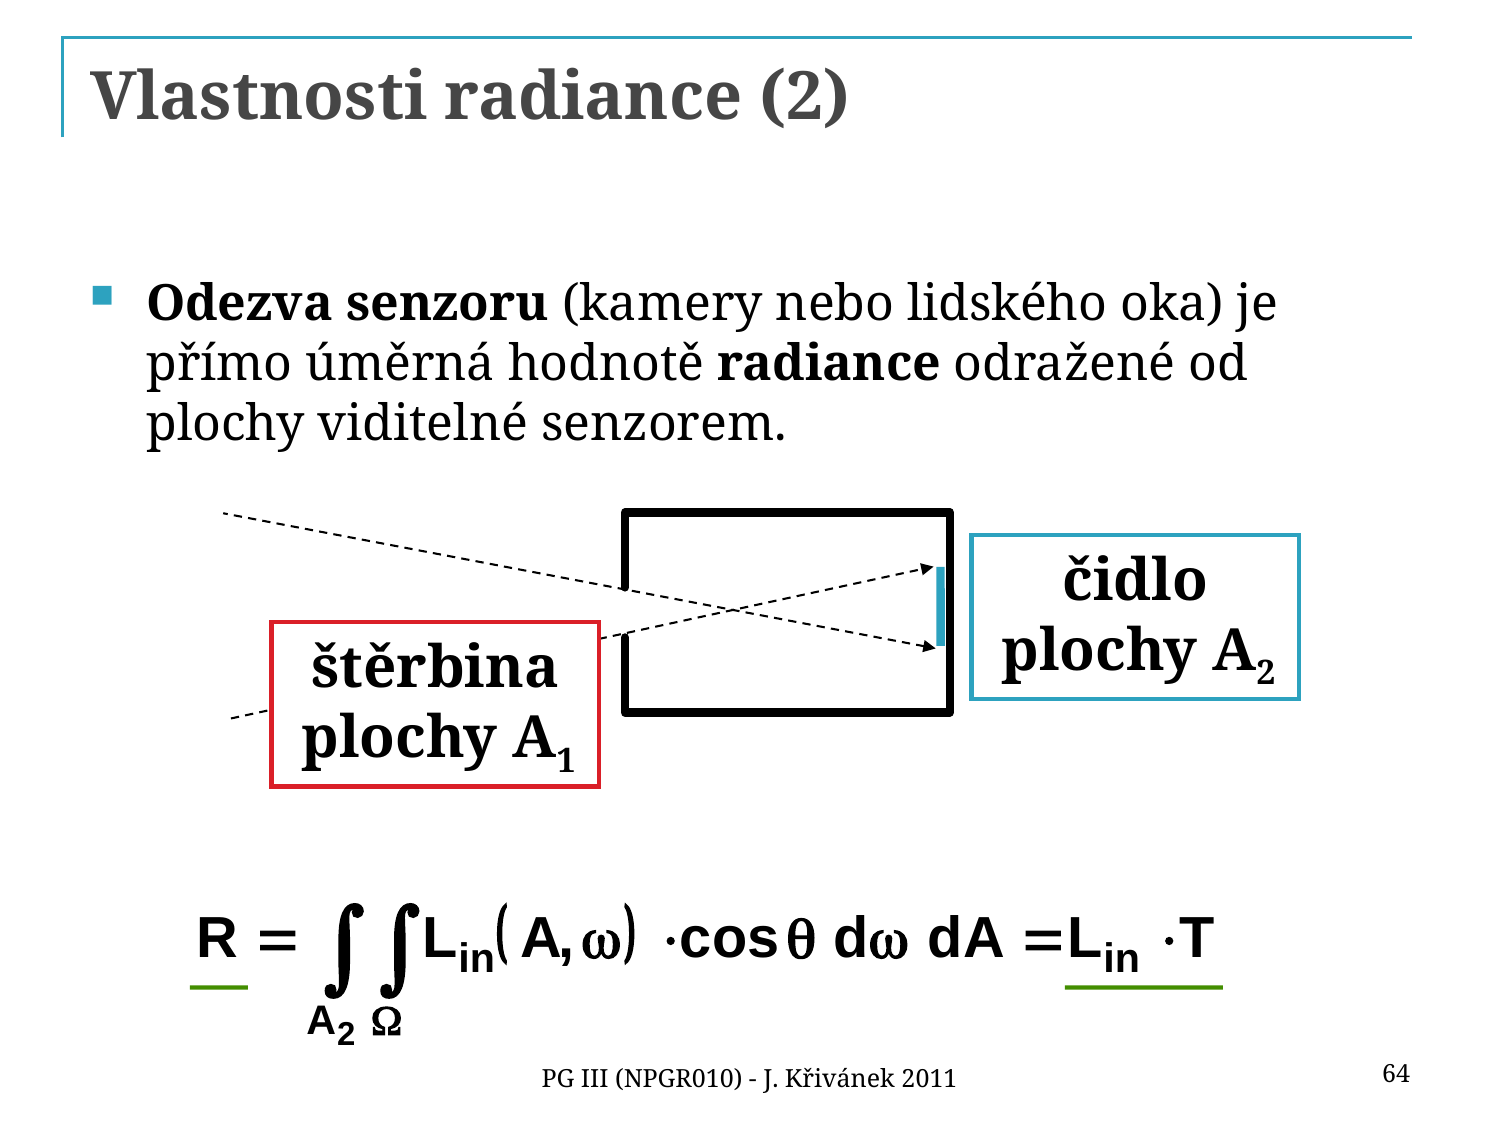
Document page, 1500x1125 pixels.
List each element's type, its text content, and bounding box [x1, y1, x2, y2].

slide_number 64 [1074, 1023, 1426, 1100]
footer PG III (NPGR010) - J. Křivánek 2011 [512, 1083, 988, 1101]
list Odezva senzoru (kamery nebo lidského oka) je přímo úměrná hodnotě radiance odražené od plochy viditelné senzorem. [74, 262, 1426, 1006]
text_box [222, 512, 1306, 779]
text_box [189, 887, 1289, 1074]
title Vlastnosti radiance (2) [74, 45, 1426, 233]
